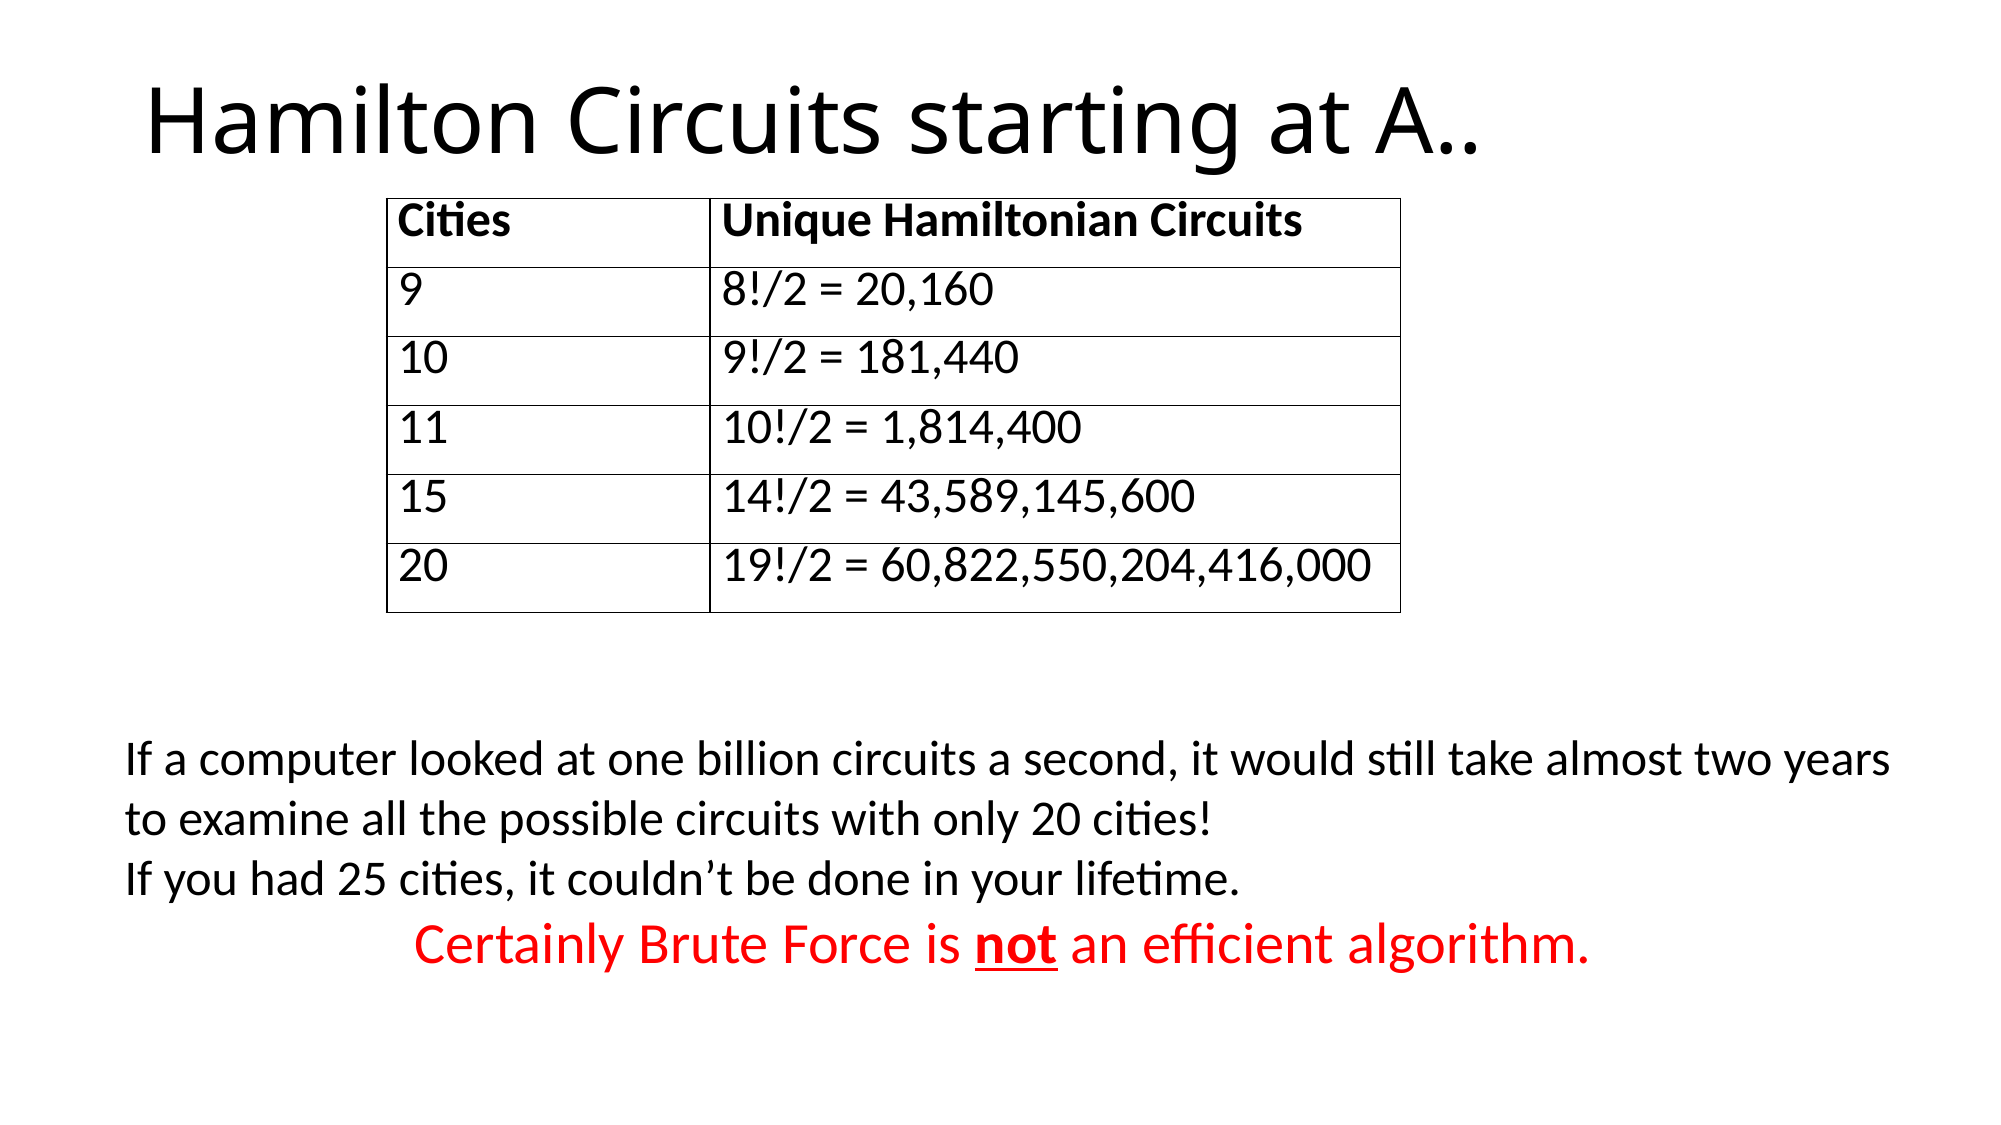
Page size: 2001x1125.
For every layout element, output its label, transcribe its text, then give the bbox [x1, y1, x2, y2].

table_cell 10!/2 = 1,814,400 [711, 406, 1400, 474]
table_header Cities [388, 199, 709, 267]
table_cell 9!/2 = 181,440 [711, 337, 1400, 405]
table_cell 10 [388, 337, 709, 405]
table_cell 14!/2 = 43,589,145,600 [711, 475, 1400, 543]
table_cell 9 [388, 268, 709, 336]
table_cell 15 [388, 475, 709, 543]
table_header Unique Hamiltonian Circuits [711, 199, 1400, 267]
table_cell 19!/2 = 60,822,550,204,416,000 [711, 544, 1400, 612]
text_box If a computer looked at one billion circuits a second, it would still take almost two years to examine all the possible circuits with only 20 cities! If you had 25 cities, it couldn’t be done in your lifetime. Certainly Brute Force is not an efficient algorithm. [109, 718, 1910, 983]
table_cell 11 [388, 406, 709, 474]
table_cell 20 [388, 544, 709, 612]
title Hamilton Circuits starting at A.. [129, 15, 1854, 233]
table_cell 8!/2 = 20,160 [711, 268, 1400, 336]
